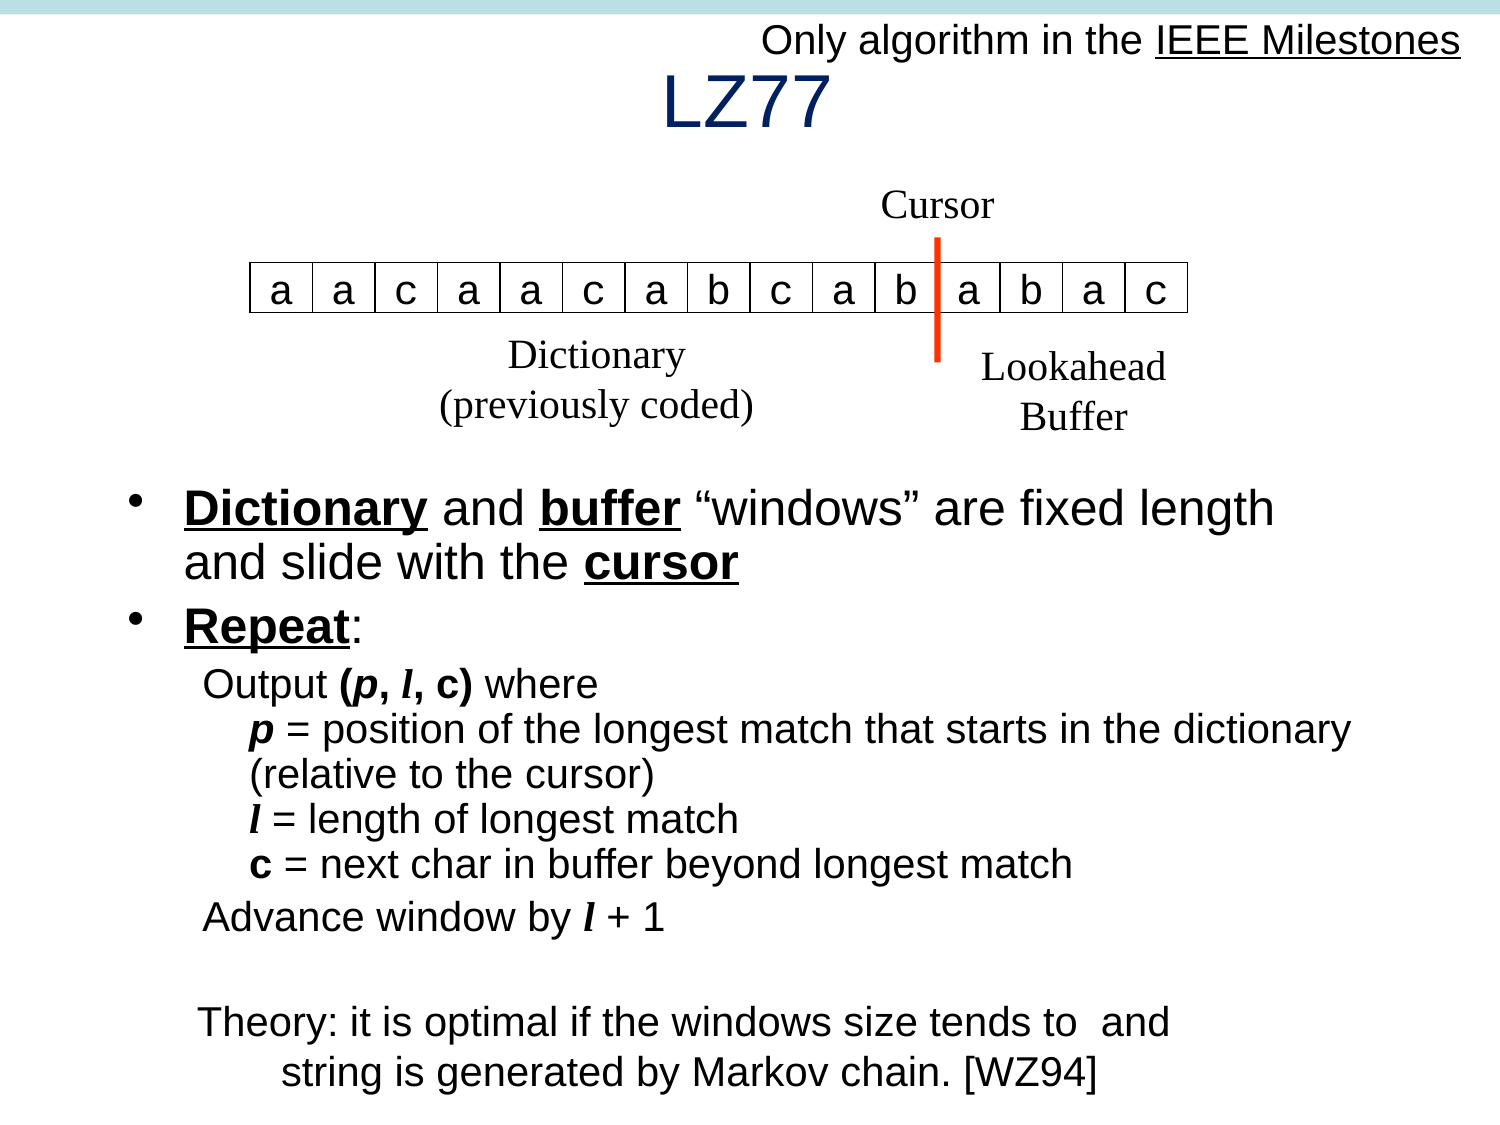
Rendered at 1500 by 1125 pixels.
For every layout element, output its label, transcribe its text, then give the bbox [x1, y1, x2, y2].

text_box c [1124, 262, 1188, 313]
text_box c [562, 262, 624, 313]
text_box Only algorithm in the IEEE Milestones [704, 15, 1500, 70]
text_box a [624, 262, 687, 313]
text_box a [938, 262, 999, 313]
list Dictionary and buffer “windows” are fixed length and slide with the cursor Repeat: Output (p, l, c) where p = position of the longest match that starts in the dictionary (relative to the cursor) l = length of longest match c = next char in buffer beyond longest match Advance window by l + 1 [112, 474, 1388, 1025]
text_box Lookahead Buffer [965, 331, 1182, 447]
text_box [0, 0, 1500, 15]
text_box b [874, 262, 937, 313]
text_box b [687, 262, 749, 313]
text_box a [1062, 262, 1124, 313]
text_box Dictionary (previously coded) [424, 319, 770, 434]
text_box a [249, 262, 312, 313]
text_box c [374, 262, 437, 313]
text_box a [437, 262, 499, 313]
text_box a [312, 262, 374, 313]
text_box b [999, 262, 1062, 313]
text_box a [812, 262, 874, 313]
title LZ77 [36, 45, 1459, 233]
text_box c [749, 262, 812, 313]
text_box a [499, 262, 562, 313]
